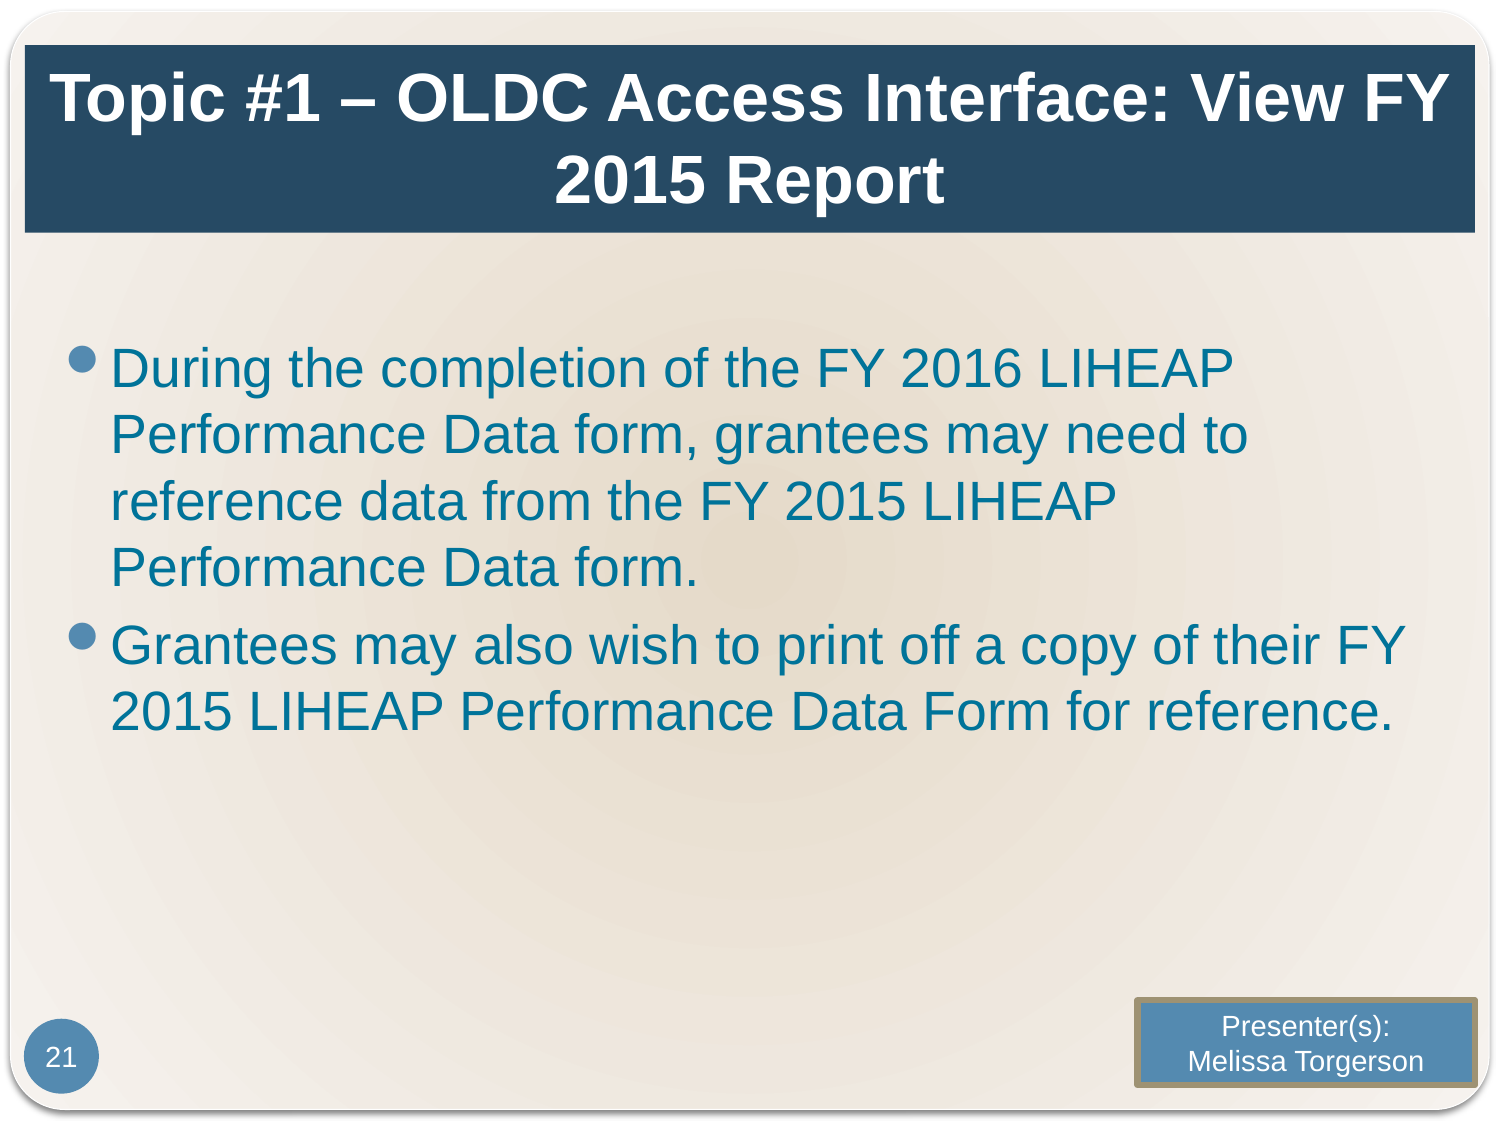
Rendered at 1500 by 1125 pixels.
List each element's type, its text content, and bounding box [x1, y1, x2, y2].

list During the completion of the FY 2016 LIHEAP Performance Data form, grantees may need to reference data from the FY 2015 LIHEAP Performance Data form. Grantees may also wish to print off a copy of their FY 2015 LIHEAP Performance Data Form for reference. [50, 324, 1450, 793]
title Topic #1 – OLDC Access Interface: View FY 2015 Report [24, 45, 1475, 233]
text_box Presenter(s): Melissa Torgerson [1137, 1000, 1475, 1085]
slide_number 21 [23, 1018, 99, 1094]
